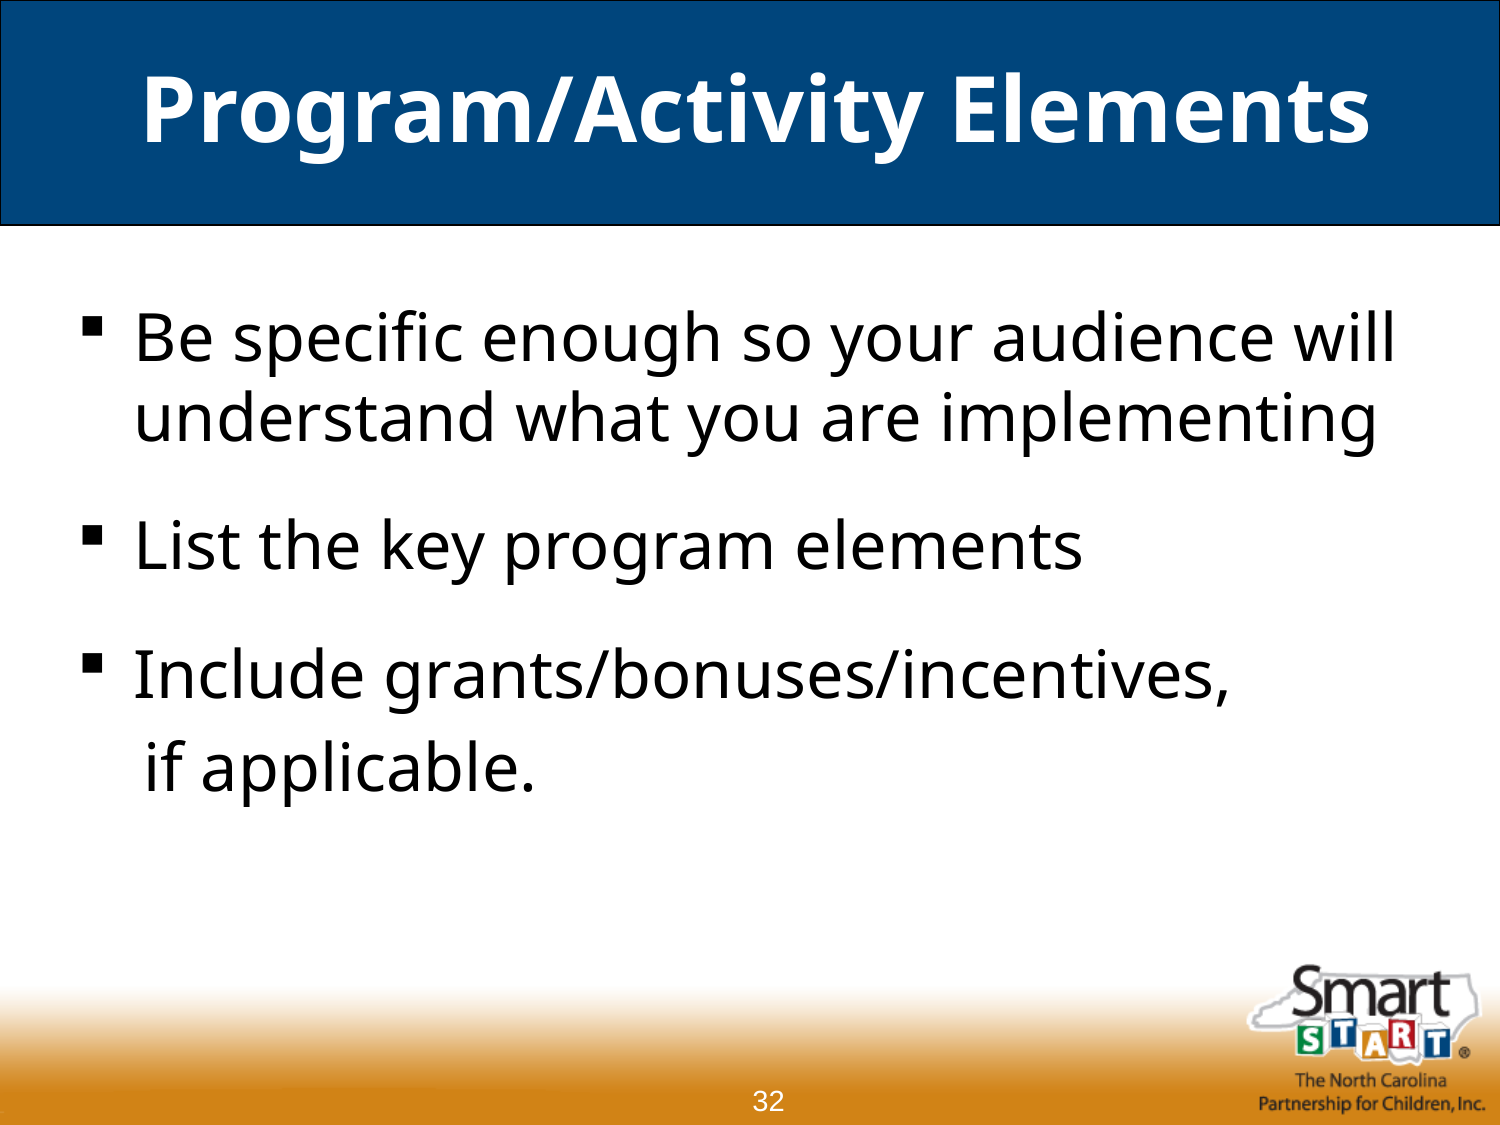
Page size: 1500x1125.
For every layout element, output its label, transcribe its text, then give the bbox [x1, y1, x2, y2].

picture [0, 932, 1500, 1125]
slide_number 32 [687, 1074, 801, 1113]
title Program/Activity Elements [62, 12, 1451, 201]
list Be specific enough so your audience will understand what you are implementing List the key program elements Include grants/bonuses/incentives, if applicable. [62, 287, 1451, 988]
